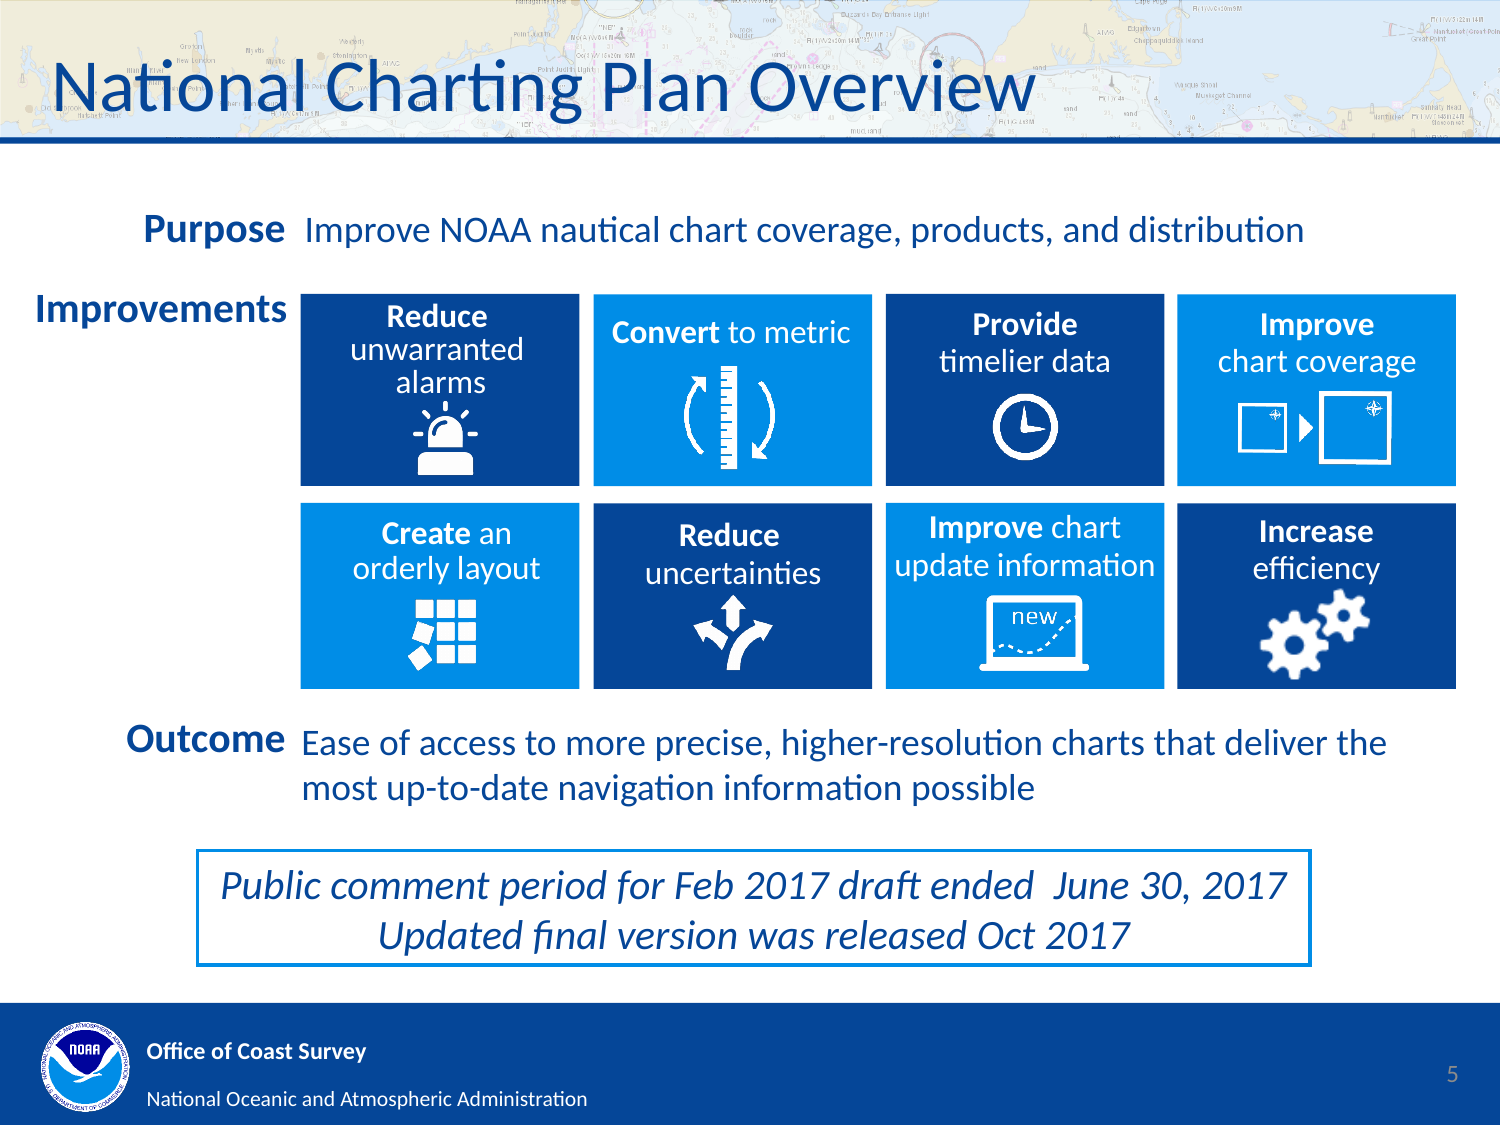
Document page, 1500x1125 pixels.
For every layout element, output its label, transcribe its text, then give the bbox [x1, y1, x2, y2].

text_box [102, 703, 1463, 817]
title National Charting Plan Overview [36, 36, 1447, 138]
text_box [0, 272, 1456, 690]
text_box Public comment period for Feb 2017 draft ended June 30, 2017 Updated final version was released Oct 2017 [197, 850, 1311, 966]
picture [37, 1019, 132, 1115]
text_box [105, 193, 1352, 261]
slide_number 5 [1136, 1042, 1474, 1103]
